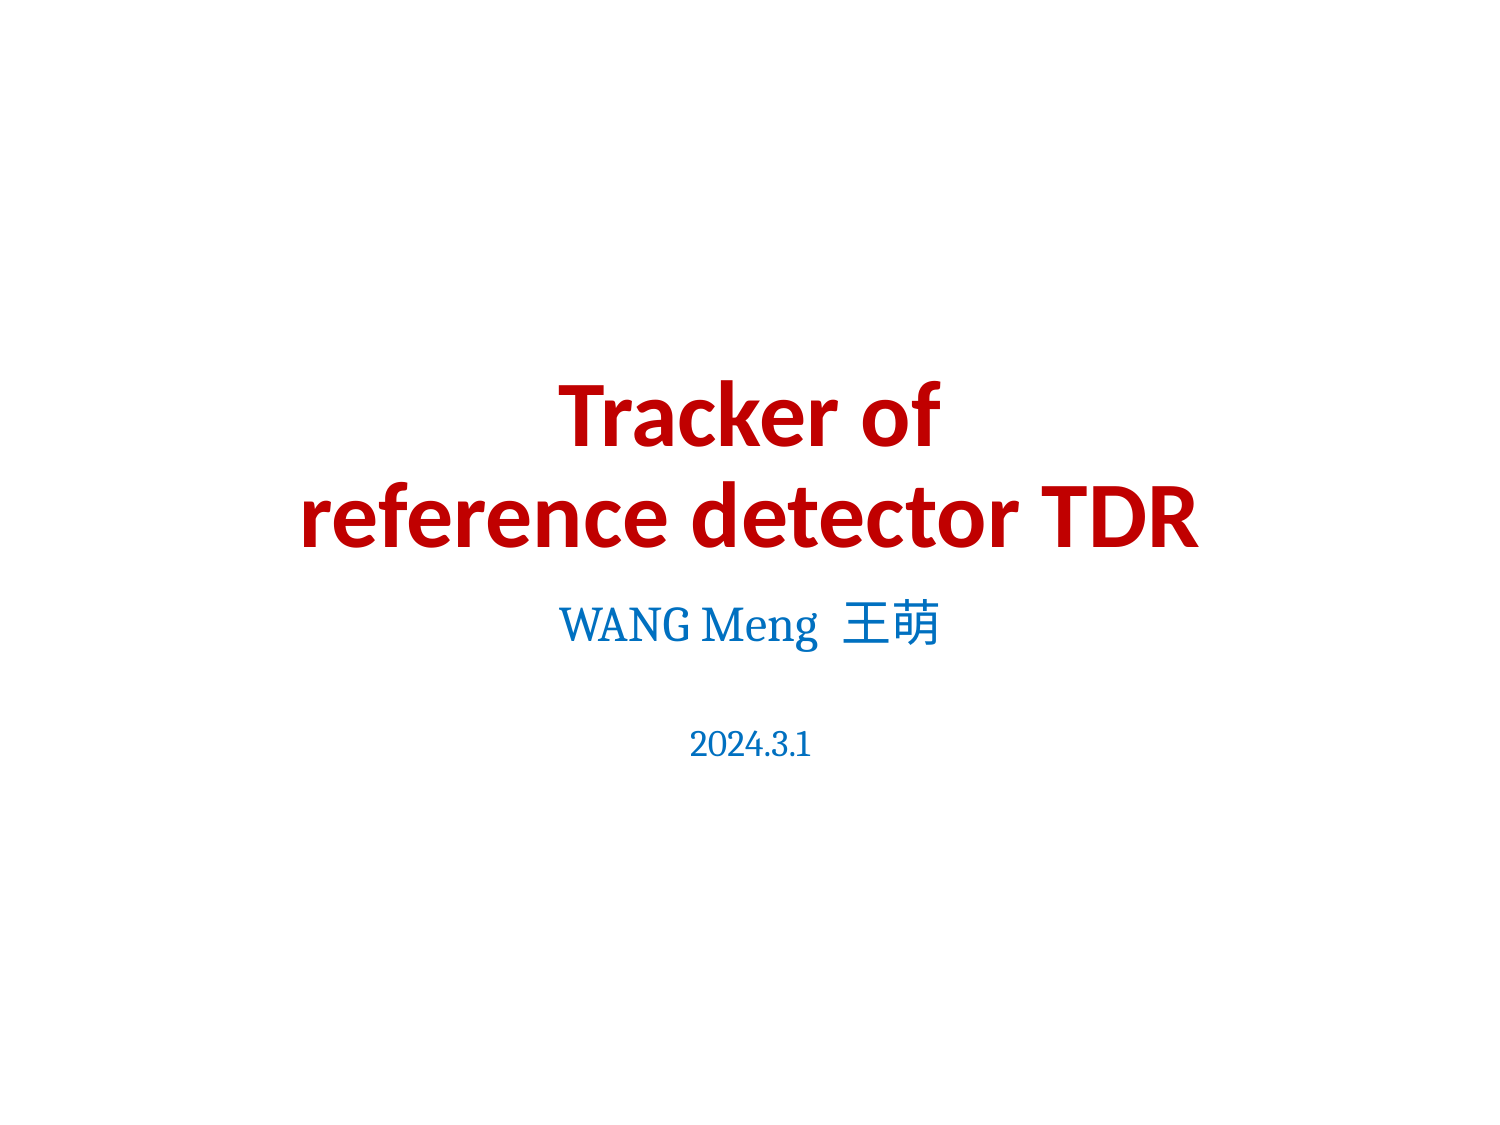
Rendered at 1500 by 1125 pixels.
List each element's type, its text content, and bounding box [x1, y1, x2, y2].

title Tracker of reference detector TDR [93, 184, 1407, 576]
subtitle WANG Meng 王萌 2024.3.1 [187, 590, 1313, 863]
